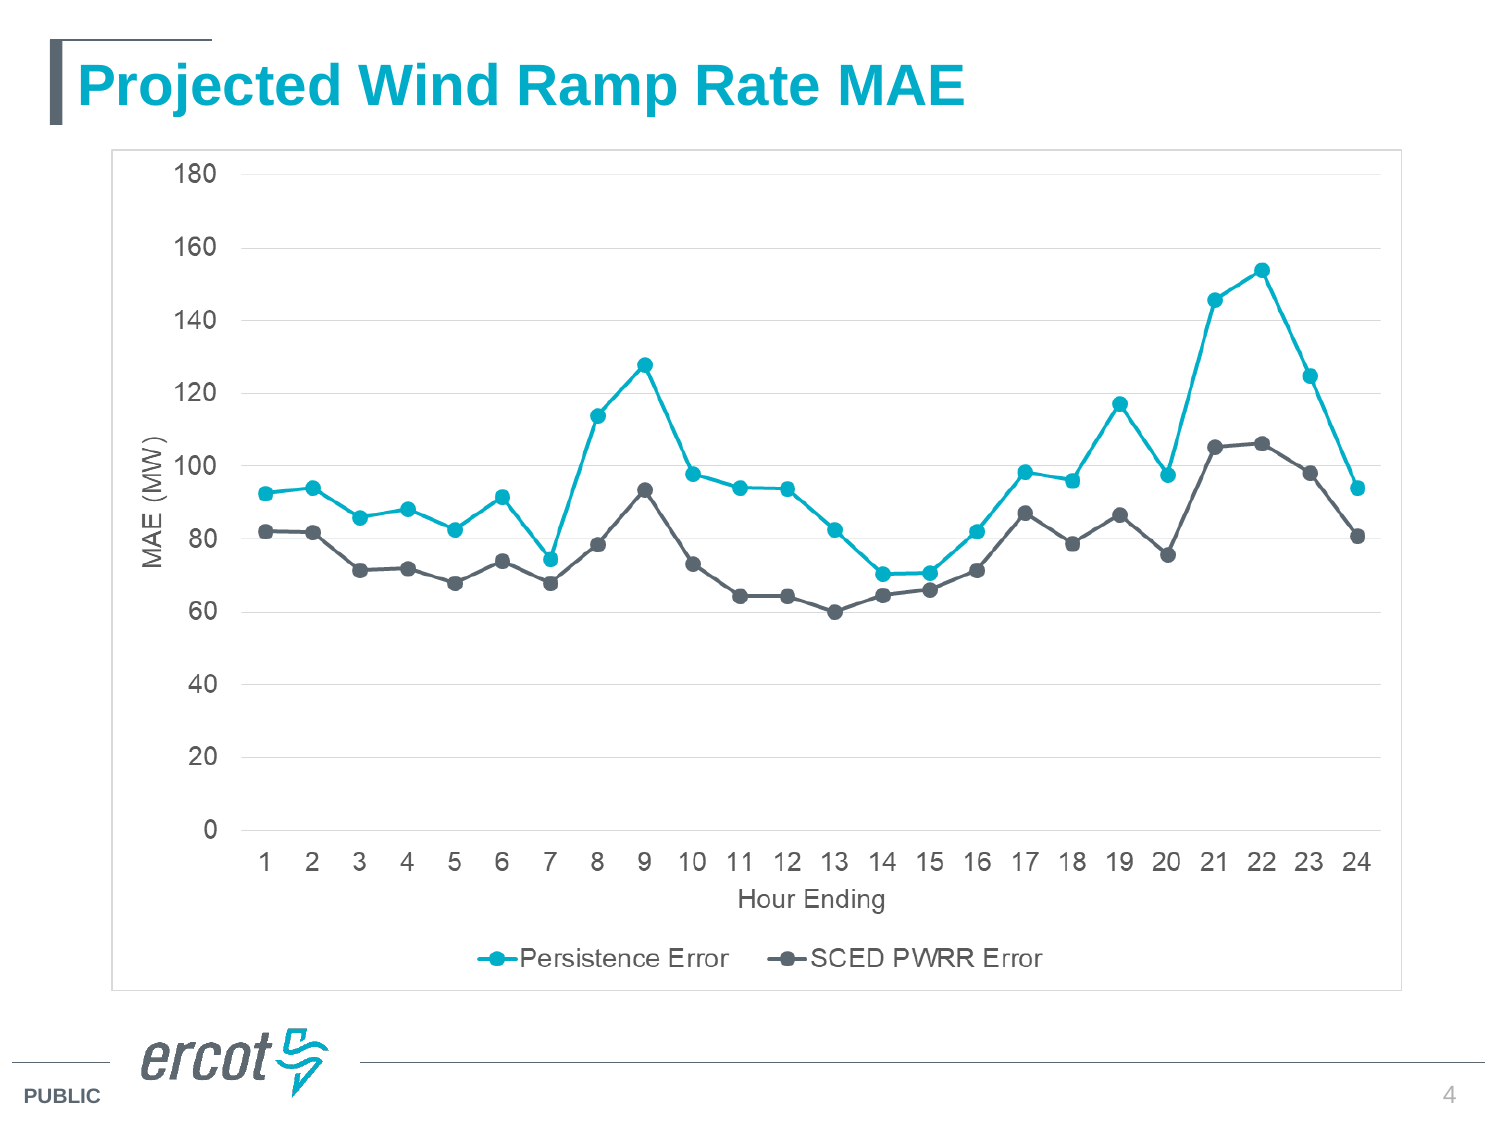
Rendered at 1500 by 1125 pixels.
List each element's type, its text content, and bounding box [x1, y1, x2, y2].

title Projected Wind Ramp Rate MAE [62, 39, 1450, 125]
picture [110, 149, 1402, 991]
picture [137, 1024, 332, 1100]
slide_number 4 [1412, 1076, 1488, 1112]
